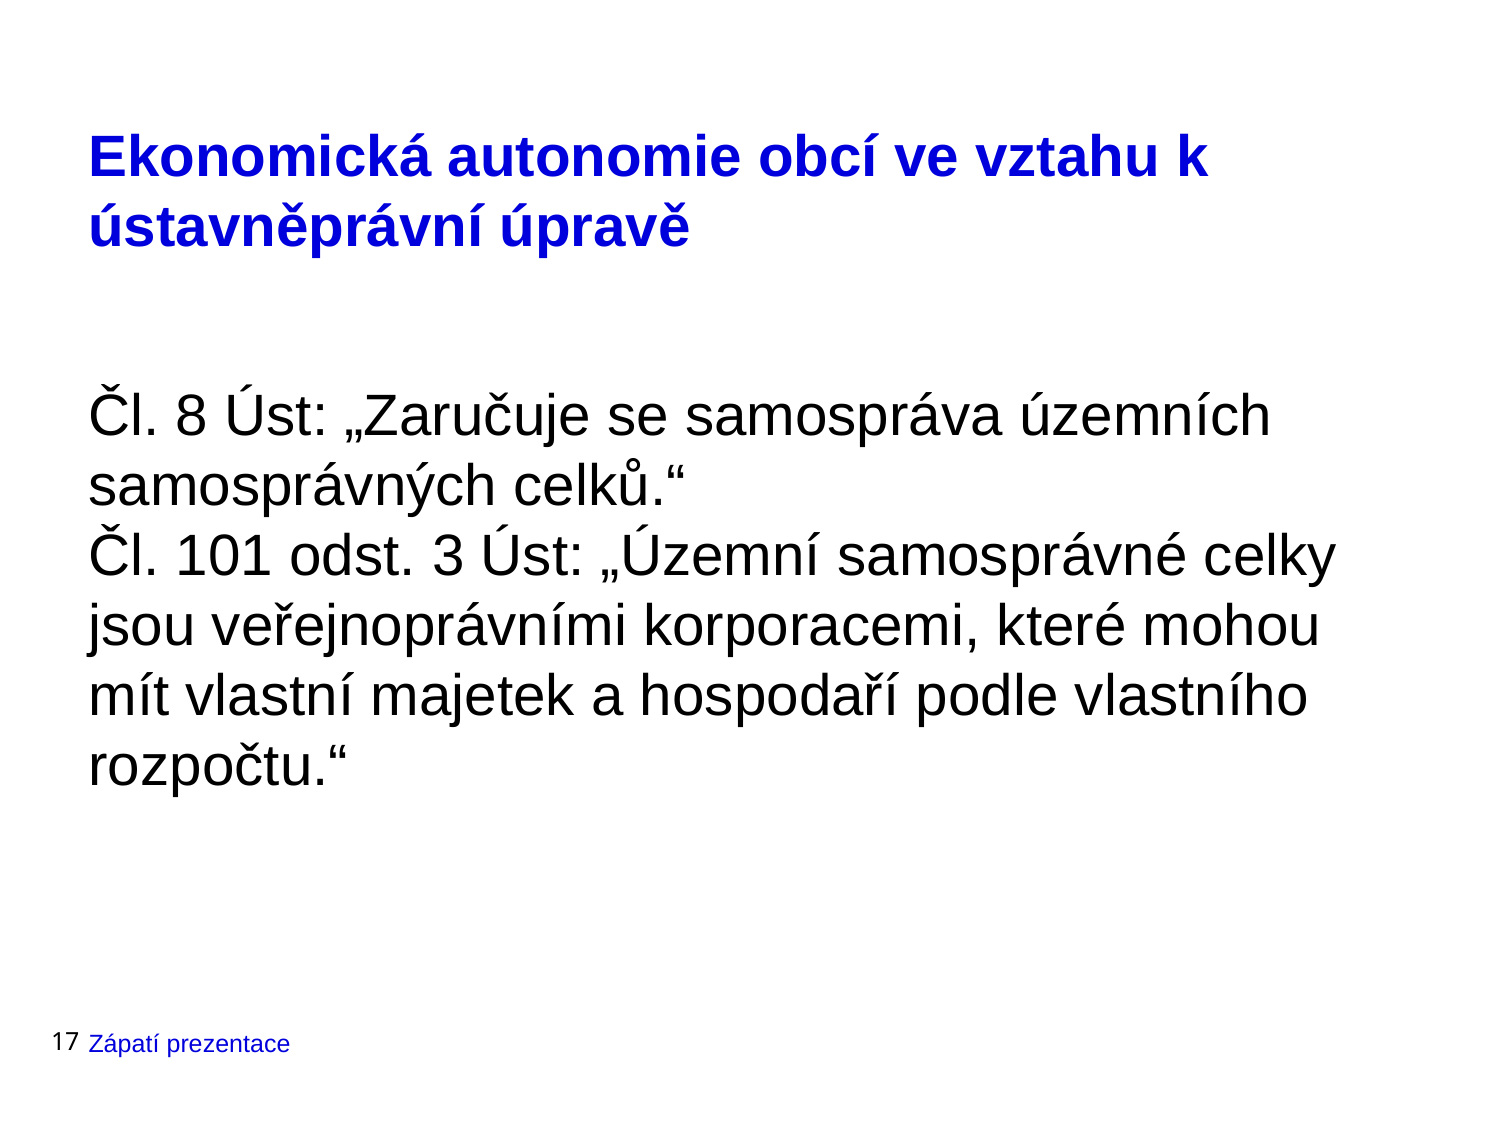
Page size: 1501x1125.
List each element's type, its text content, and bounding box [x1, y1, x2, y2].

footer Zápatí prezentace [88, 1021, 1064, 1063]
slide_number 17 [50, 1021, 82, 1063]
title Ekonomická autonomie obcí ve vztahu k ústavněprávní úpravě [88, 118, 1412, 193]
list Čl. 8 Úst: „Zaručuje se samospráva územních samosprávných celků.“ Čl. 101 odst. 3 Úst: „Územní samosprávné celky jsou veřejnoprávními korporacemi, které mohou mít vlastní majetek a hospodaří podle vlastního rozpočtu.“ [88, 307, 1412, 957]
